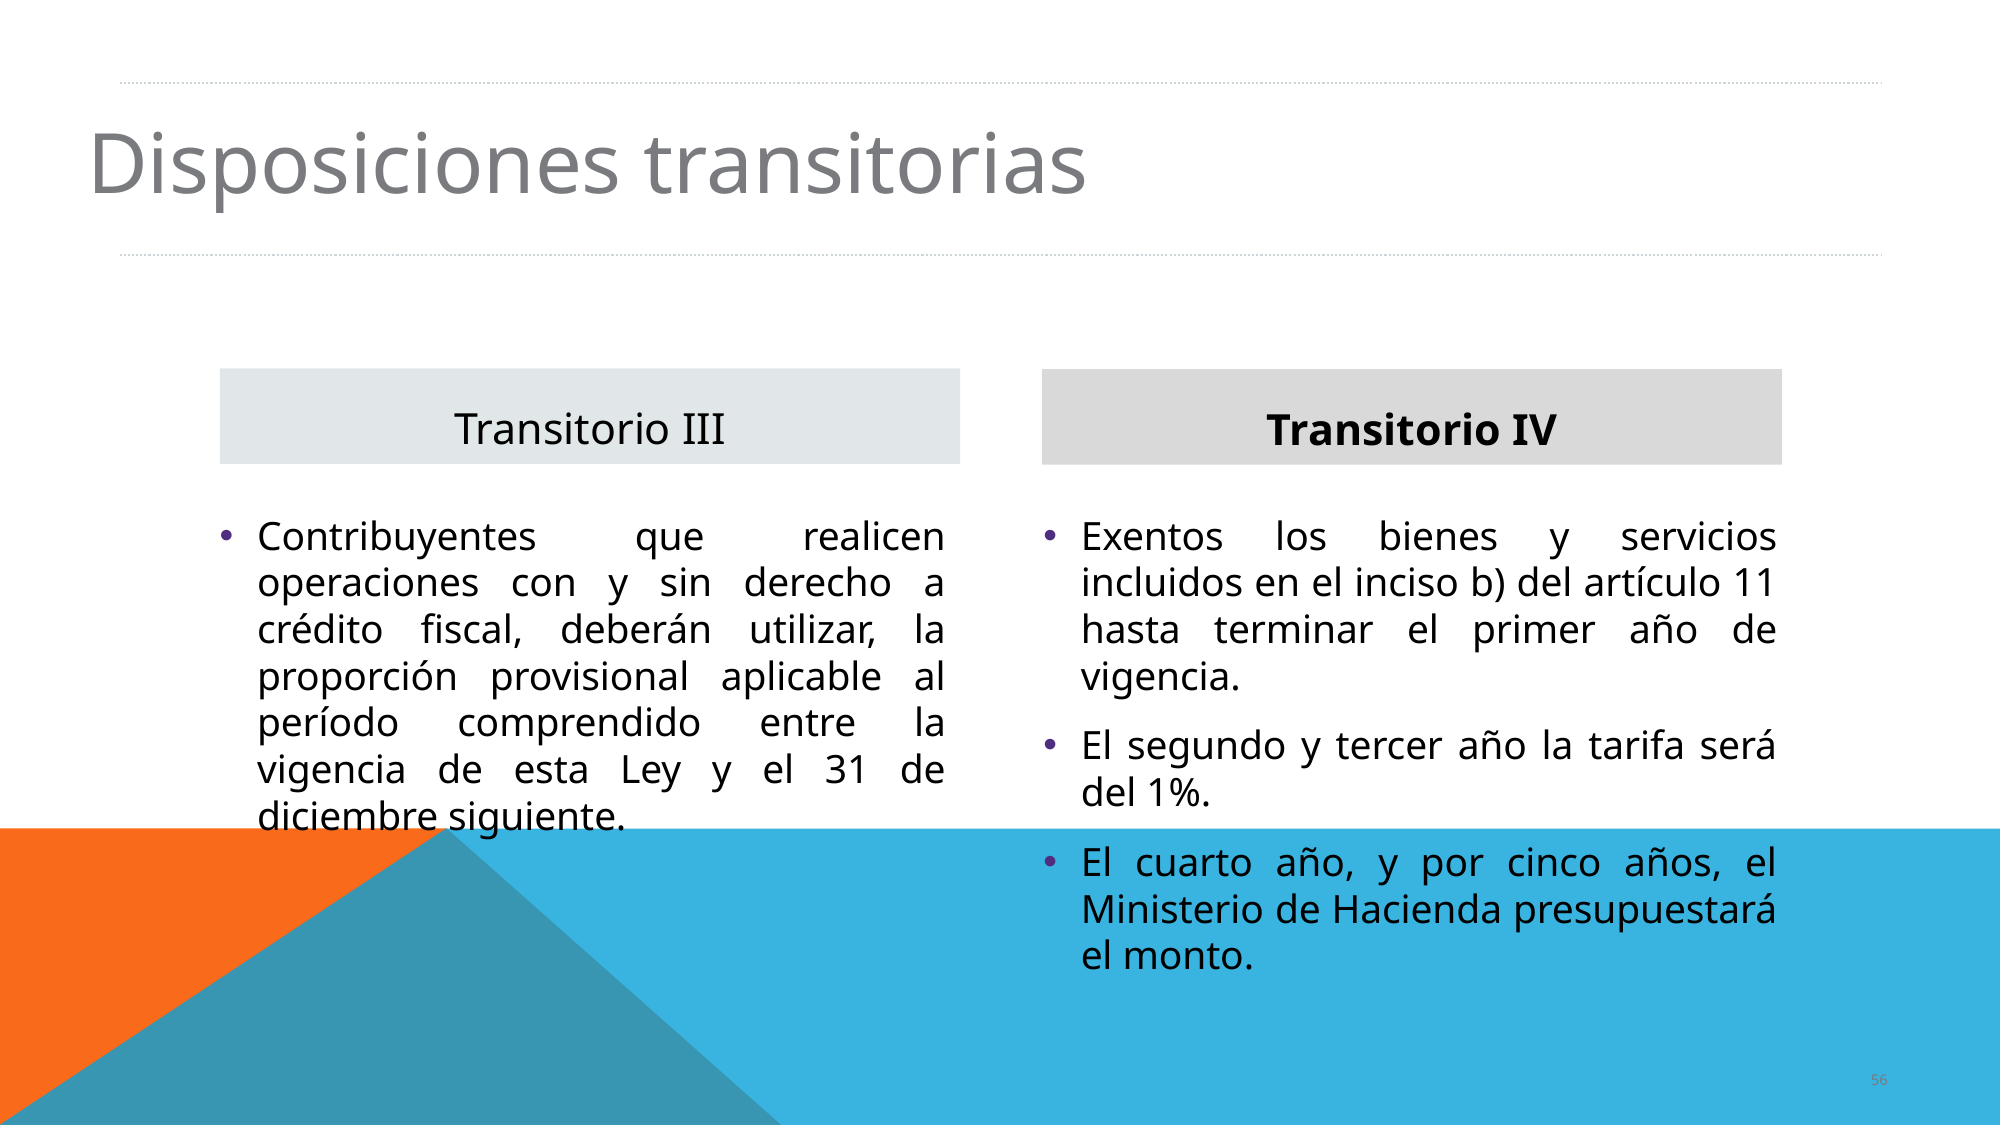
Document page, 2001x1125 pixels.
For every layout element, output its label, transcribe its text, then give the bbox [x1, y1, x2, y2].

text_box Exentos los bienes y servicios incluidos en el inciso b) del artículo 11 hasta terminar el primer año de vigencia. El segundo y tercer año la tarifa será del 1%. El cuarto año, y por cinco años, el Ministerio de Hacienda presupuestará el monto. [1028, 504, 1792, 985]
text_box Contribuyentes que realicen operaciones con y sin derecho a crédito fiscal, deberán utilizar, la proporción provisional aplicable al período comprendido entre la vigencia de esta Ley y el 31 de diciembre siguiente. [204, 504, 961, 845]
text_box Disposiciones transitorias [0, 109, 2000, 221]
text_box Transitorio III [219, 368, 961, 464]
text_box Transitorio IV [1041, 369, 1783, 465]
